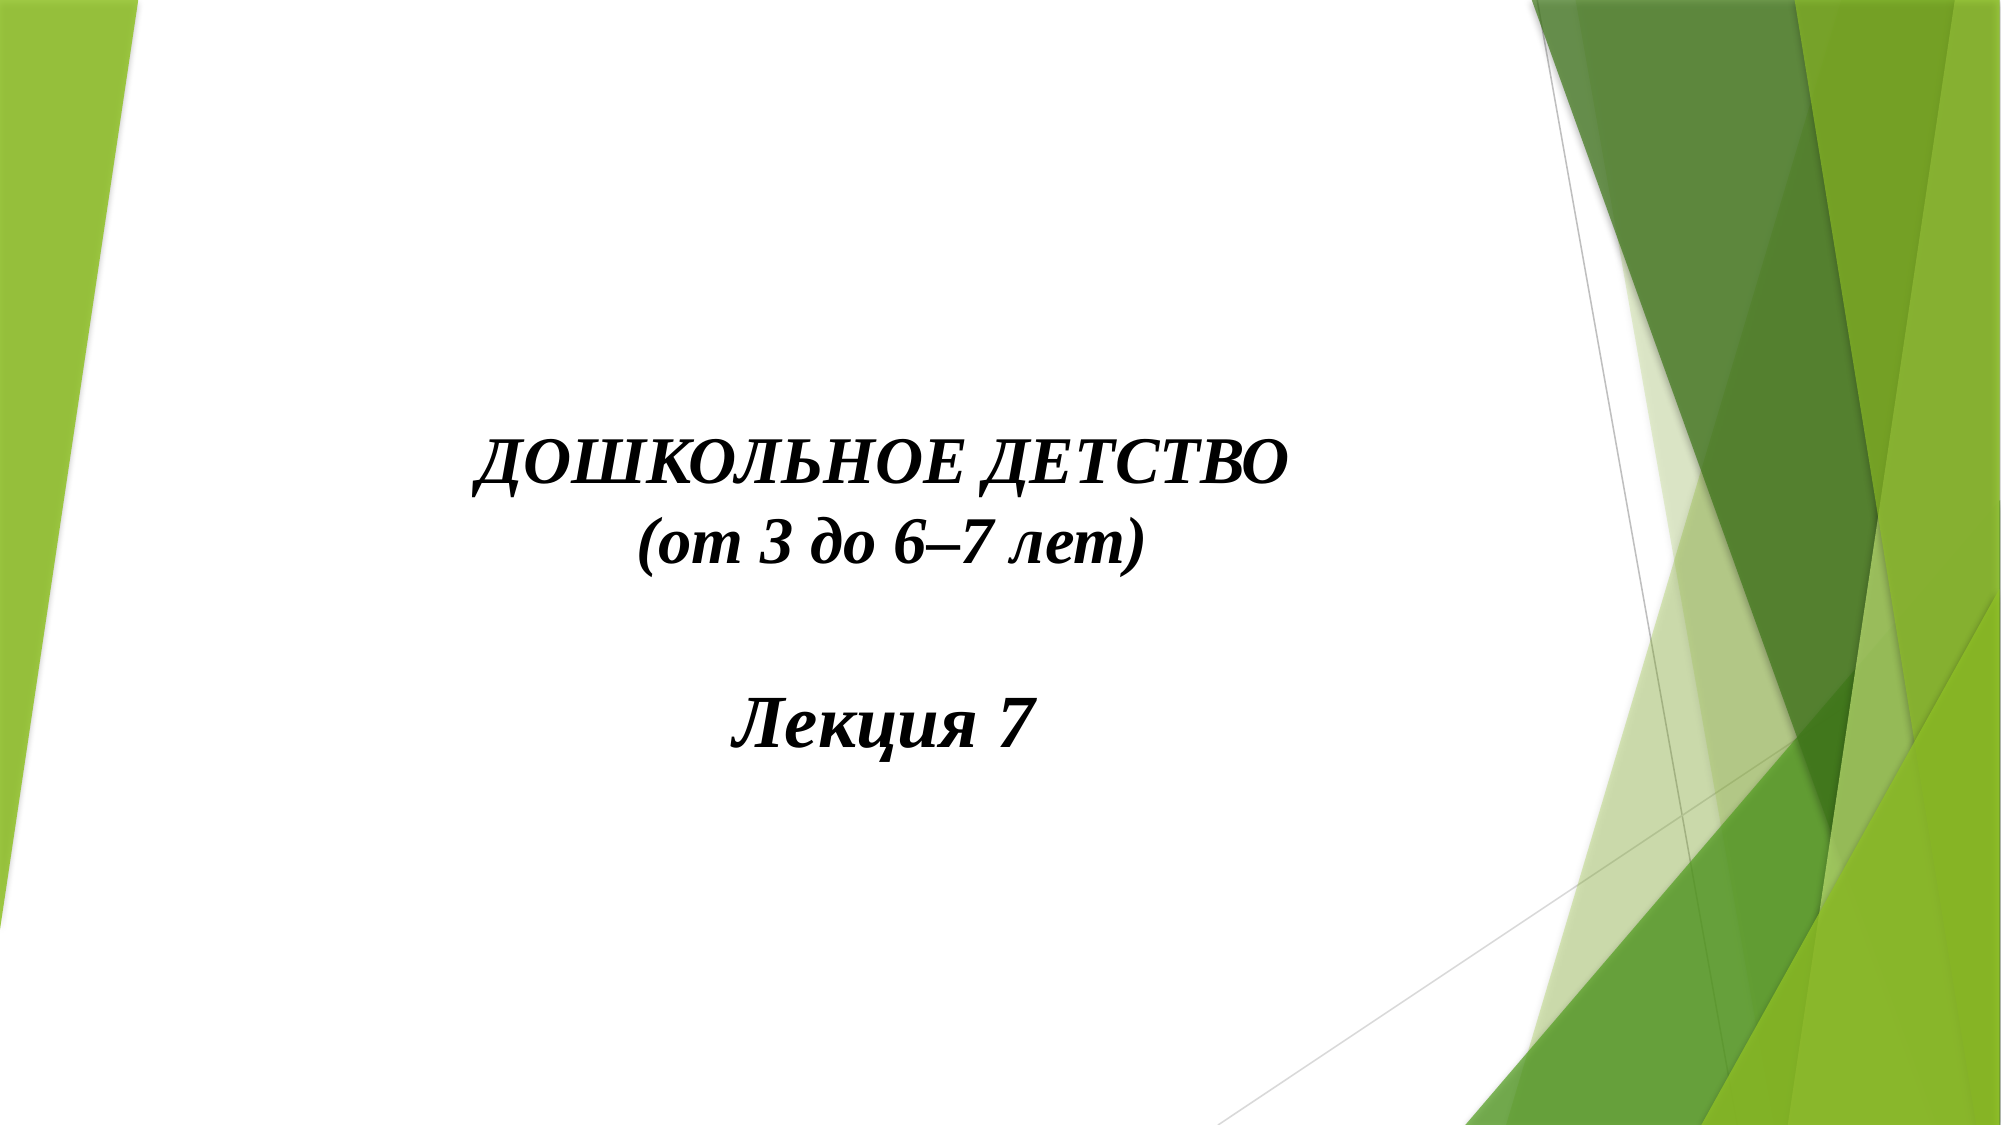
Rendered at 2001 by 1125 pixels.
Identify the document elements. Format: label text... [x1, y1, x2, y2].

subtitle Лекция 7 [247, 664, 1522, 845]
title ДОШКОЛЬНОЕ ДЕТСТВО (от 3 до 6–7 лет) [247, 394, 1522, 664]
